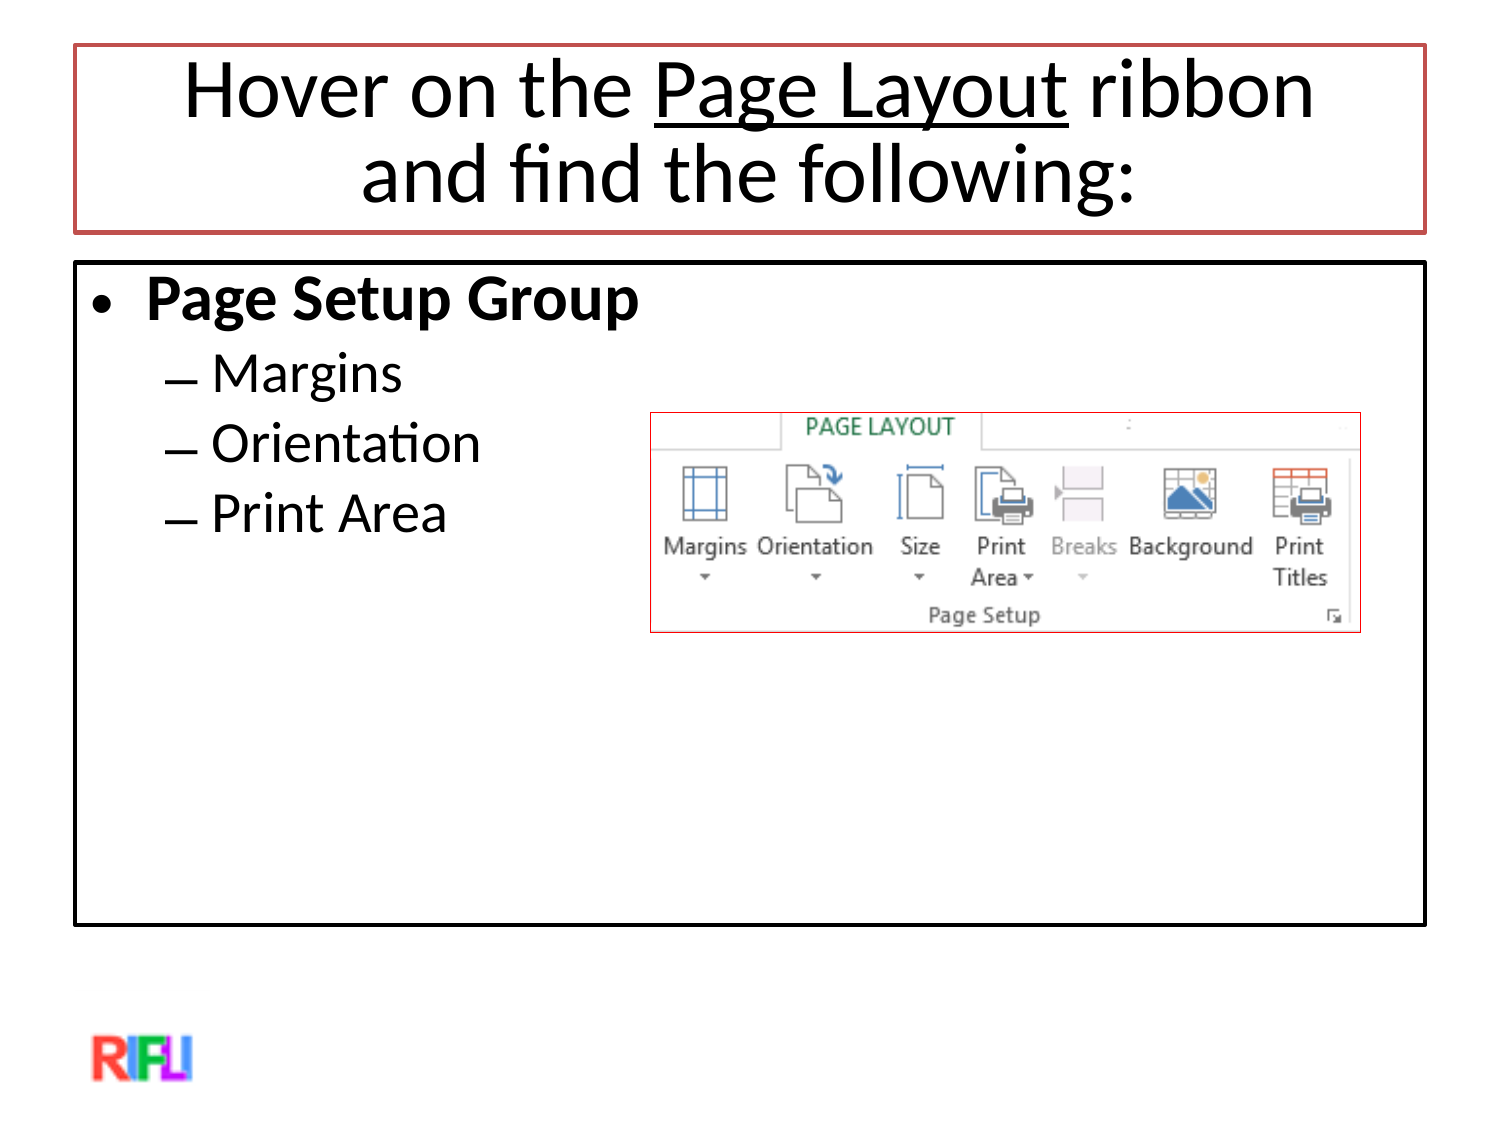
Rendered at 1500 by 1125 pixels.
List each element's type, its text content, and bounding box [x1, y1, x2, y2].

picture [75, 989, 210, 1125]
picture [649, 412, 1361, 633]
title Hover on the Page Layout ribbon and find the following: [73, 43, 1427, 235]
list Page Setup Group Margins Orientation Print Area [73, 260, 1427, 927]
